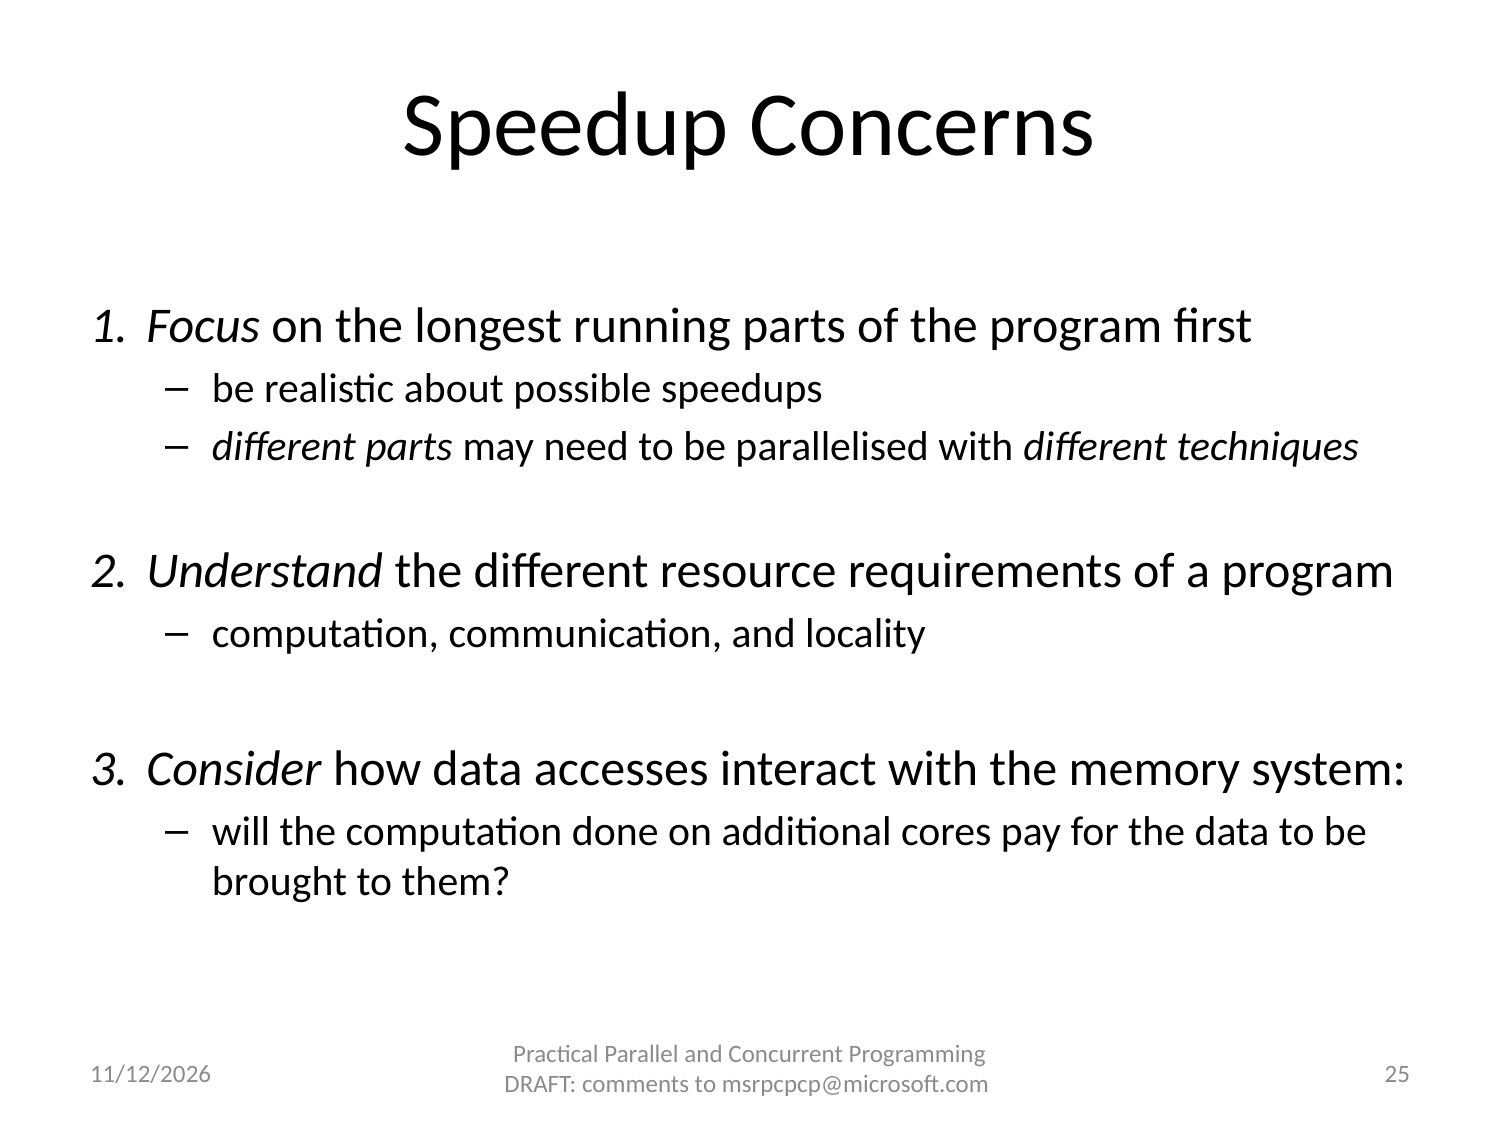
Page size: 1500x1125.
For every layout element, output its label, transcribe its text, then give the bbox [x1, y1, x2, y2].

slide_number 25 [1074, 1042, 1425, 1103]
footer Practical Parallel and Concurrent Programming DRAFT: comments to msrpcpcp@microsoft.com [474, 1052, 1025, 1113]
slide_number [75, 1042, 425, 1103]
title Speedup Concerns [75, 24, 1425, 213]
list Focus on the longest running parts of the program first be realistic about possible speedups different parts may need to be parallelised with different techniques Understand the different resource requirements of a program computation, communication, and locality Consider how data accesses interact with the memory system: will the computation done on additional cores pay for the data to be brought to them? [75, 224, 1425, 968]
